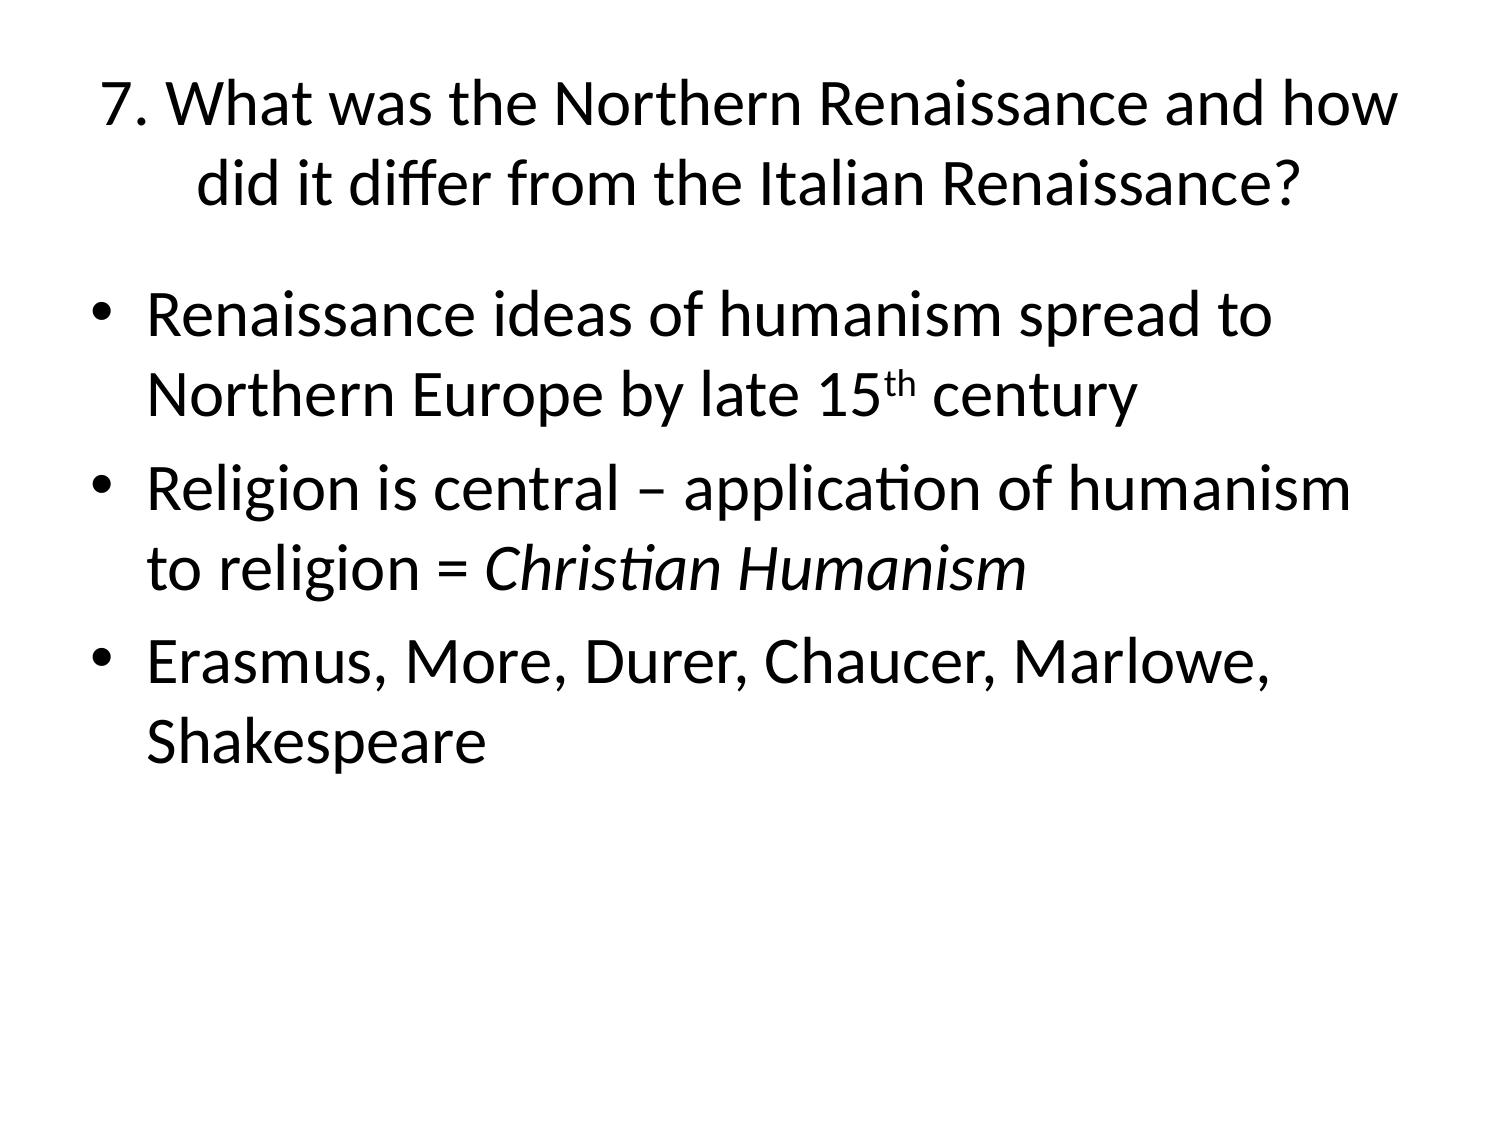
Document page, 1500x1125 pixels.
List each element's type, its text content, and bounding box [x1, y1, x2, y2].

title 7. What was the Northern Renaissance and how did it differ from the Italian Renaissance? [75, 45, 1425, 233]
list Renaissance ideas of humanism spread to Northern Europe by late 15th century Religion is central – application of humanism to religion = Christian Humanism Erasmus, More, Durer, Chaucer, Marlowe, Shakespeare [75, 262, 1425, 1005]
